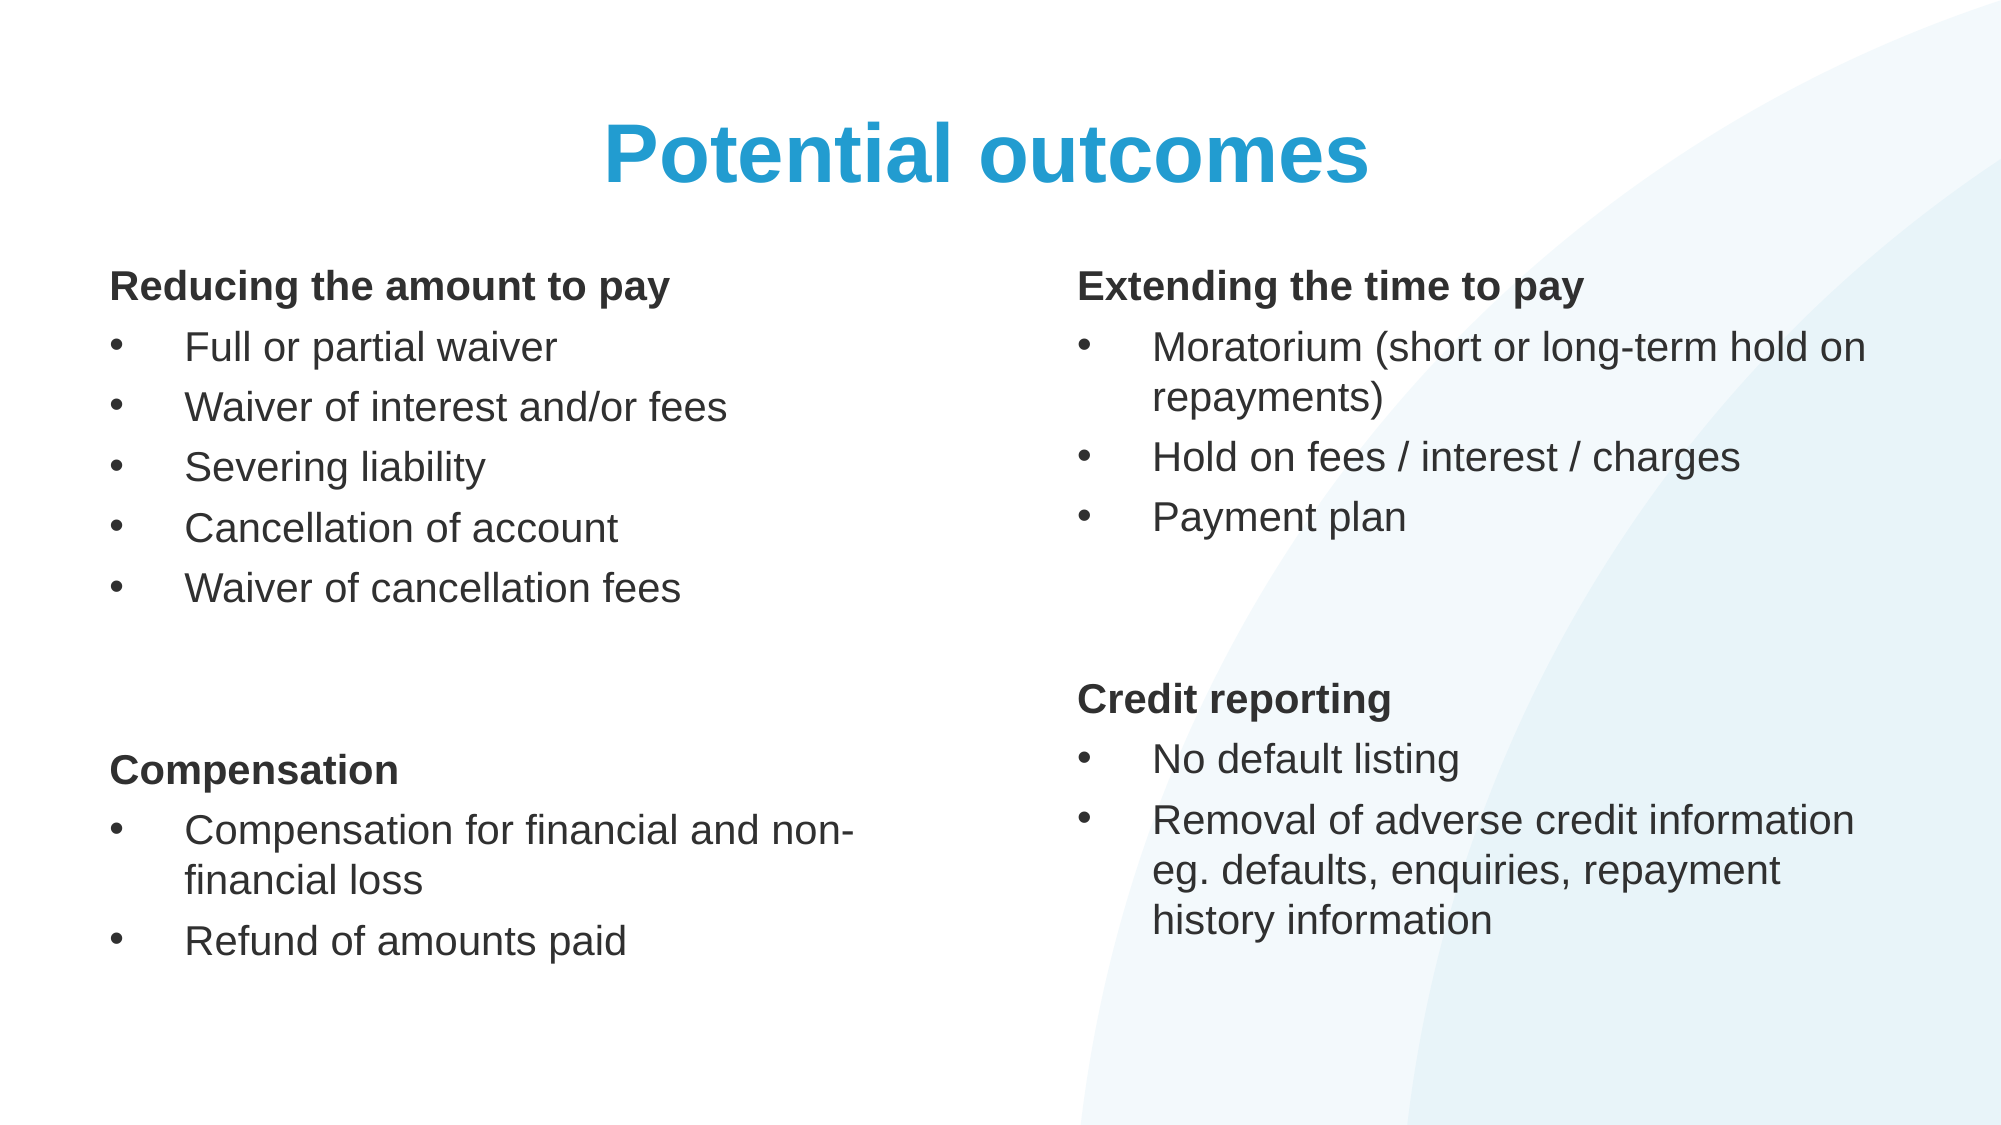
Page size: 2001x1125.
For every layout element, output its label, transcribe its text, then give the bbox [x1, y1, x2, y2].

text_box Reducing the amount to pay Full or partial waiver Waiver of interest and/or fees Severing liability Cancellation of account Waiver of cancellation fees Compensation Compensation for financial and non-financial loss Refund of amounts paid [94, 251, 938, 1073]
title Potential outcomes [51, 103, 1924, 287]
text_box Extending the time to pay Moratorium (short or long-term hold on repayments) Hold on fees / interest / charges Payment plan Credit reporting No default listing Removal of adverse credit information eg. defaults, enquiries, repayment history information [1062, 251, 1906, 1088]
